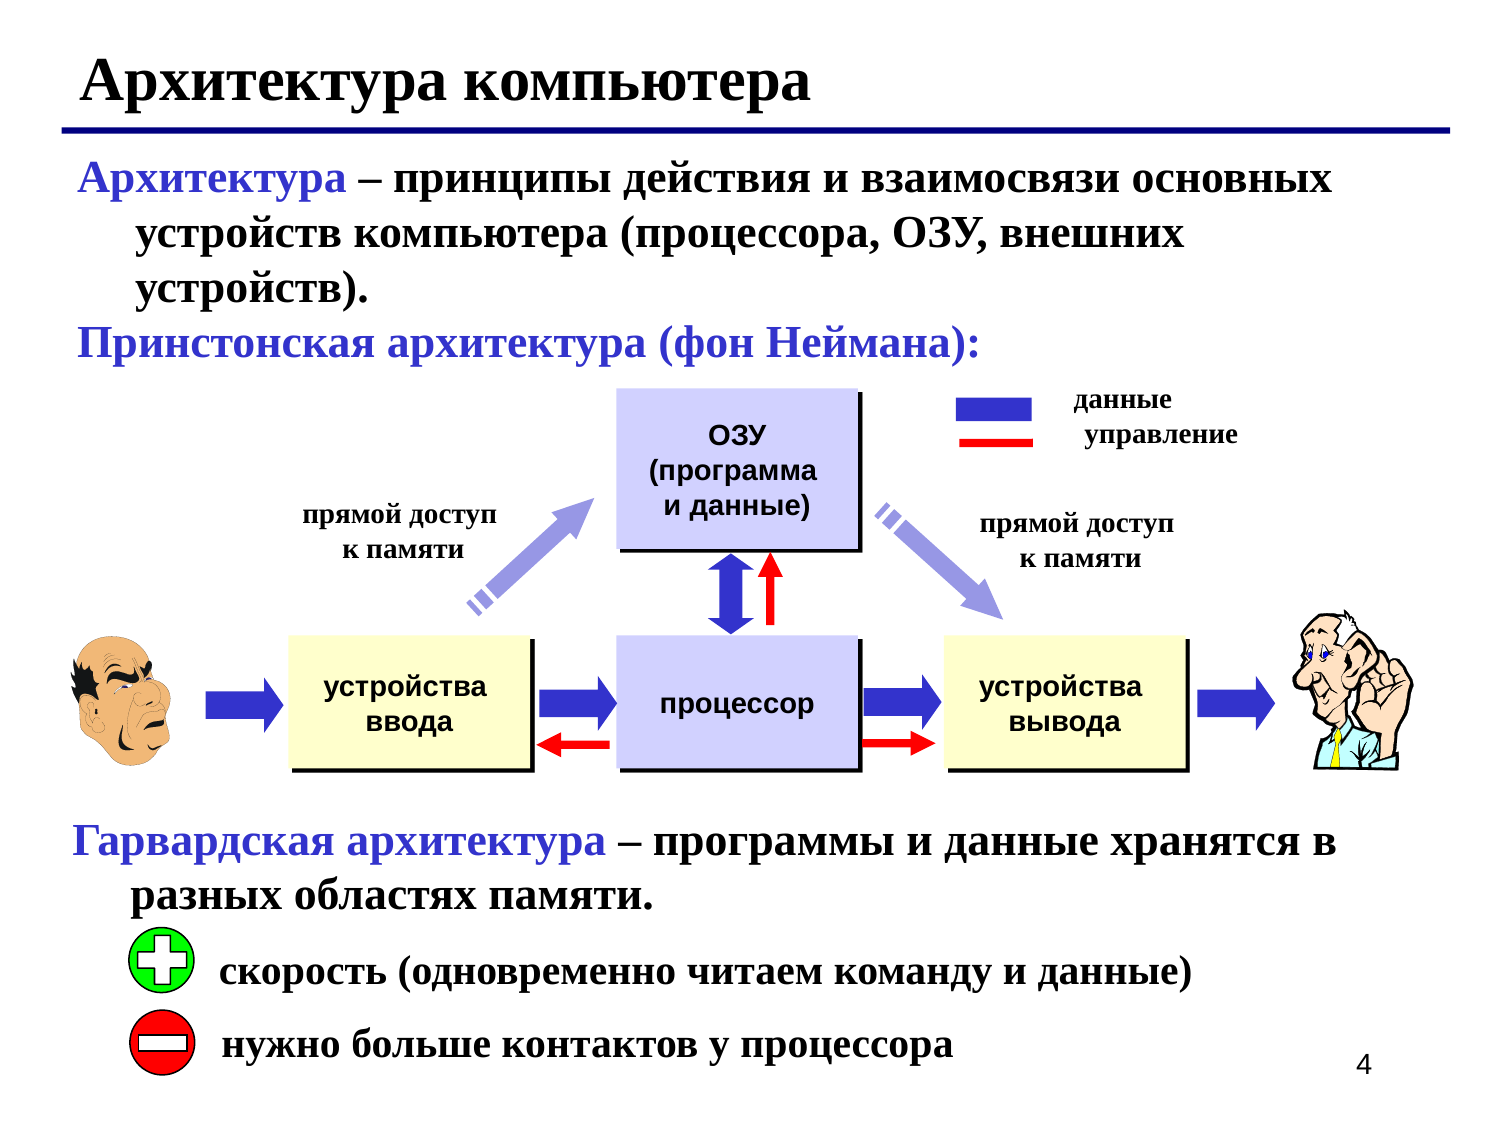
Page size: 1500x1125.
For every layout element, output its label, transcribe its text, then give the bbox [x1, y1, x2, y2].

text_box [466, 599, 483, 617]
text_box [874, 502, 891, 520]
slide_number 4 [1074, 1024, 1388, 1101]
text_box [128, 927, 195, 993]
text_box нужно больше контактов у процессора [206, 1008, 1155, 1073]
text_box [485, 572, 528, 599]
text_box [955, 372, 1280, 467]
text_box [863, 674, 942, 730]
text_box устройства вывода [943, 635, 1186, 769]
text_box Архитектура – принципы действия и взаимосвязи основных устройств компьютера (процессора, ОЗУ, внешних устройств). Принстонская архитектура (фон Неймана): [62, 139, 1439, 374]
text_box [862, 737, 936, 750]
text_box [1197, 675, 1276, 731]
text_box скорость (одновременно читаем команду и данные) [204, 930, 1409, 1001]
text_box [539, 675, 618, 731]
text_box [881, 509, 902, 530]
text_box [764, 551, 777, 626]
text_box [893, 519, 928, 565]
text_box [707, 553, 754, 635]
text_box прямой доступ к памяти [928, 495, 1233, 581]
text_box [205, 677, 284, 733]
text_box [129, 1009, 195, 1076]
text_box процессор [616, 635, 858, 769]
text_box [556, 497, 595, 546]
text_box [473, 588, 494, 610]
picture [1292, 609, 1415, 772]
text_box прямой доступ к памяти [251, 487, 556, 572]
text_box [946, 581, 1004, 620]
text_box ОЗУ (программа и данные) [616, 388, 858, 549]
text_box Гарвардская архитектура – программы и данные хранятся в разных областях памяти. [57, 801, 1435, 927]
text_box Архитектура компьютера [64, 31, 1401, 121]
text_box устройства ввода [288, 635, 531, 769]
picture [70, 636, 171, 766]
text_box [536, 738, 610, 752]
